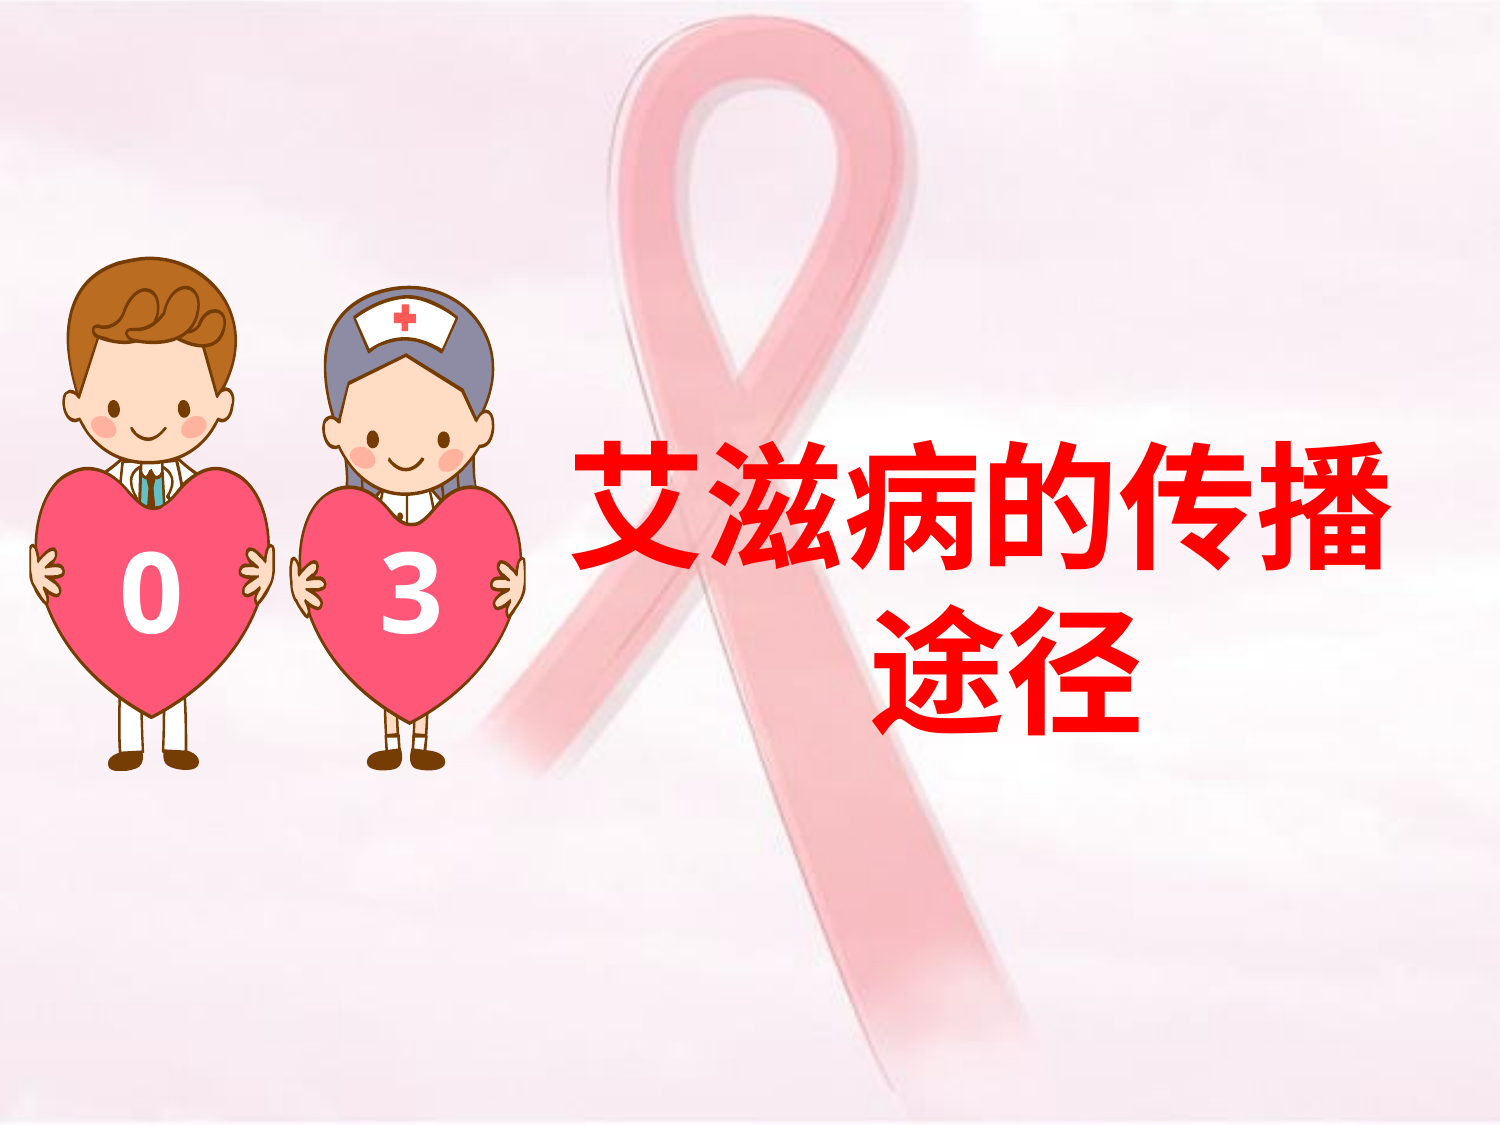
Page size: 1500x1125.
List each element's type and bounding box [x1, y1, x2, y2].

picture [0, 0, 1500, 1125]
text_box [29, 255, 526, 771]
